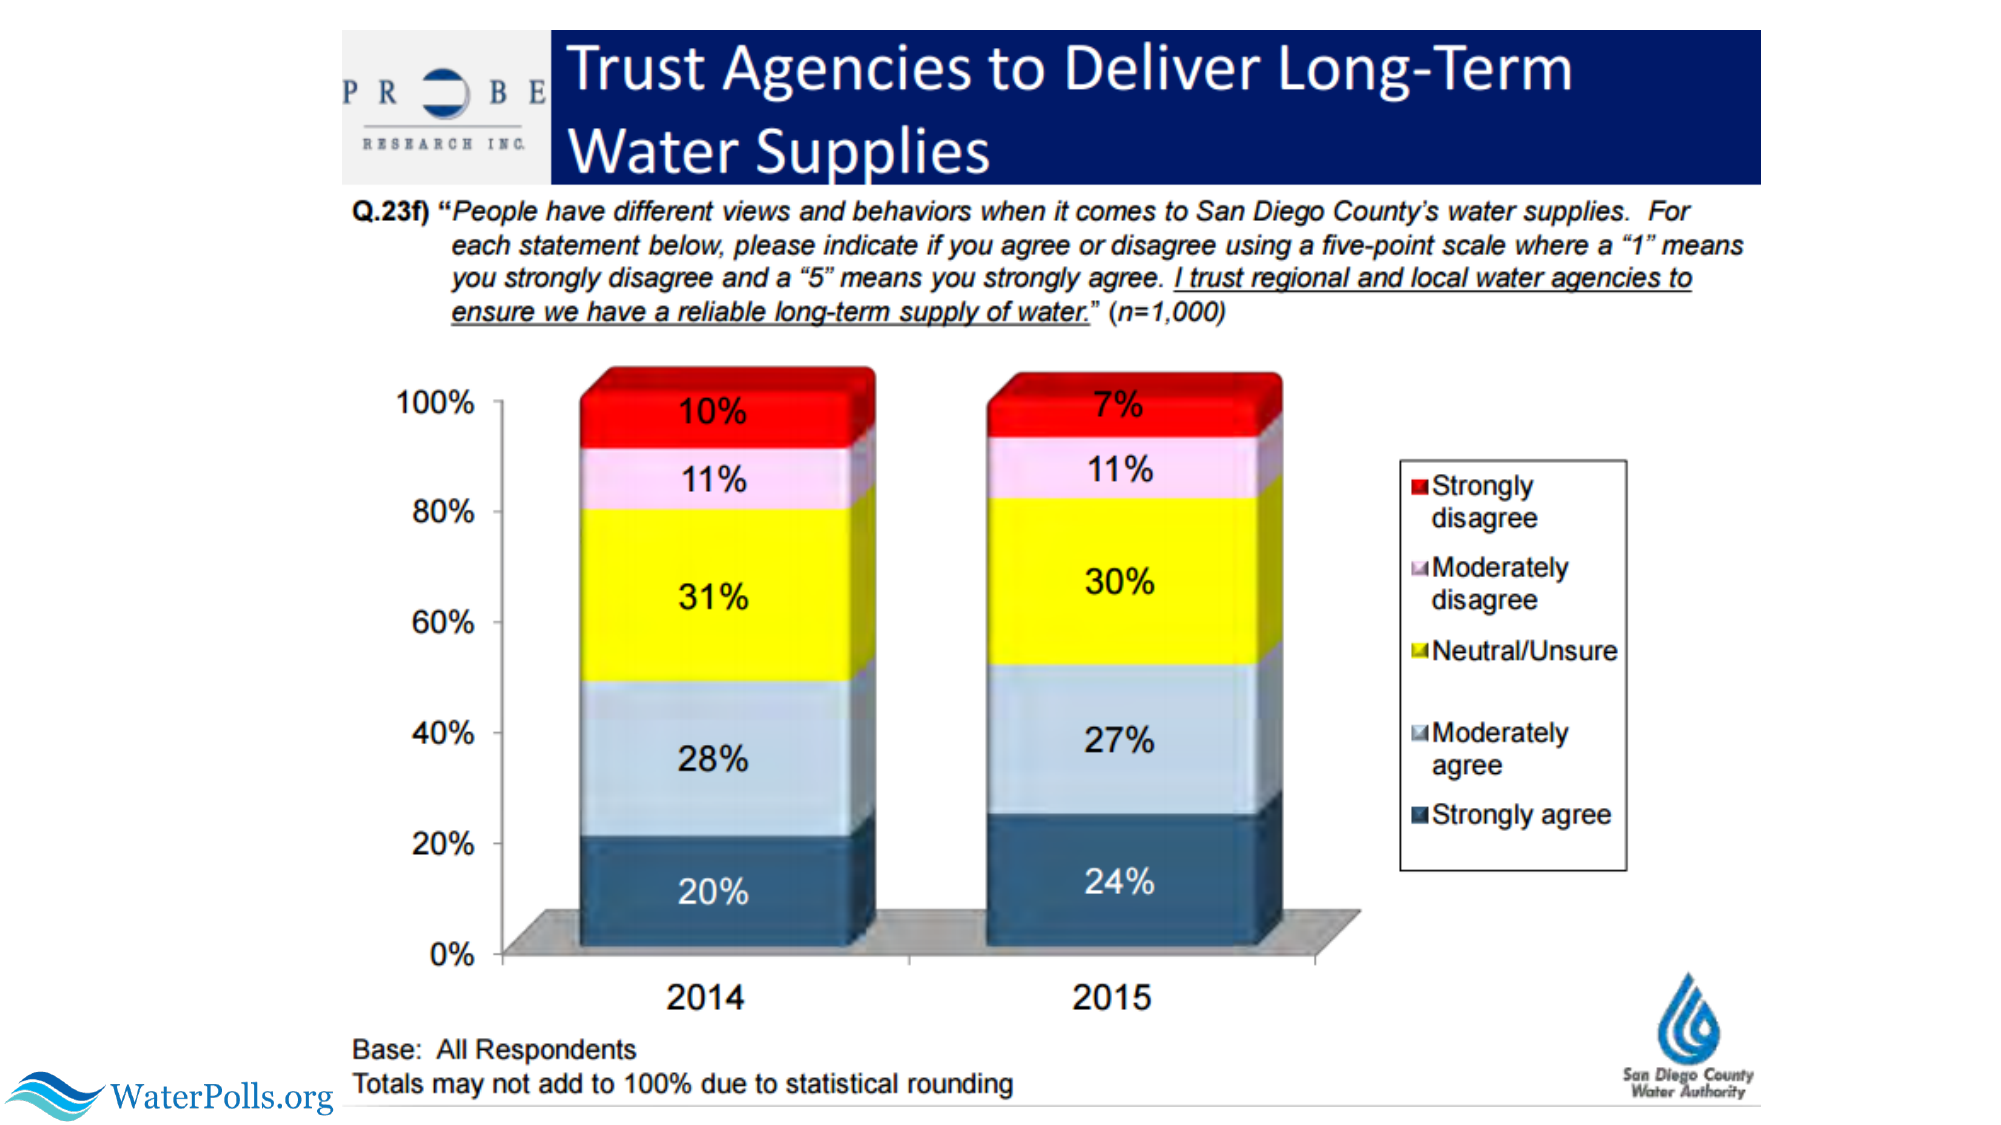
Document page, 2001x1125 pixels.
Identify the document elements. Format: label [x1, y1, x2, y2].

picture [1, 1065, 335, 1125]
picture [342, 30, 1761, 1107]
